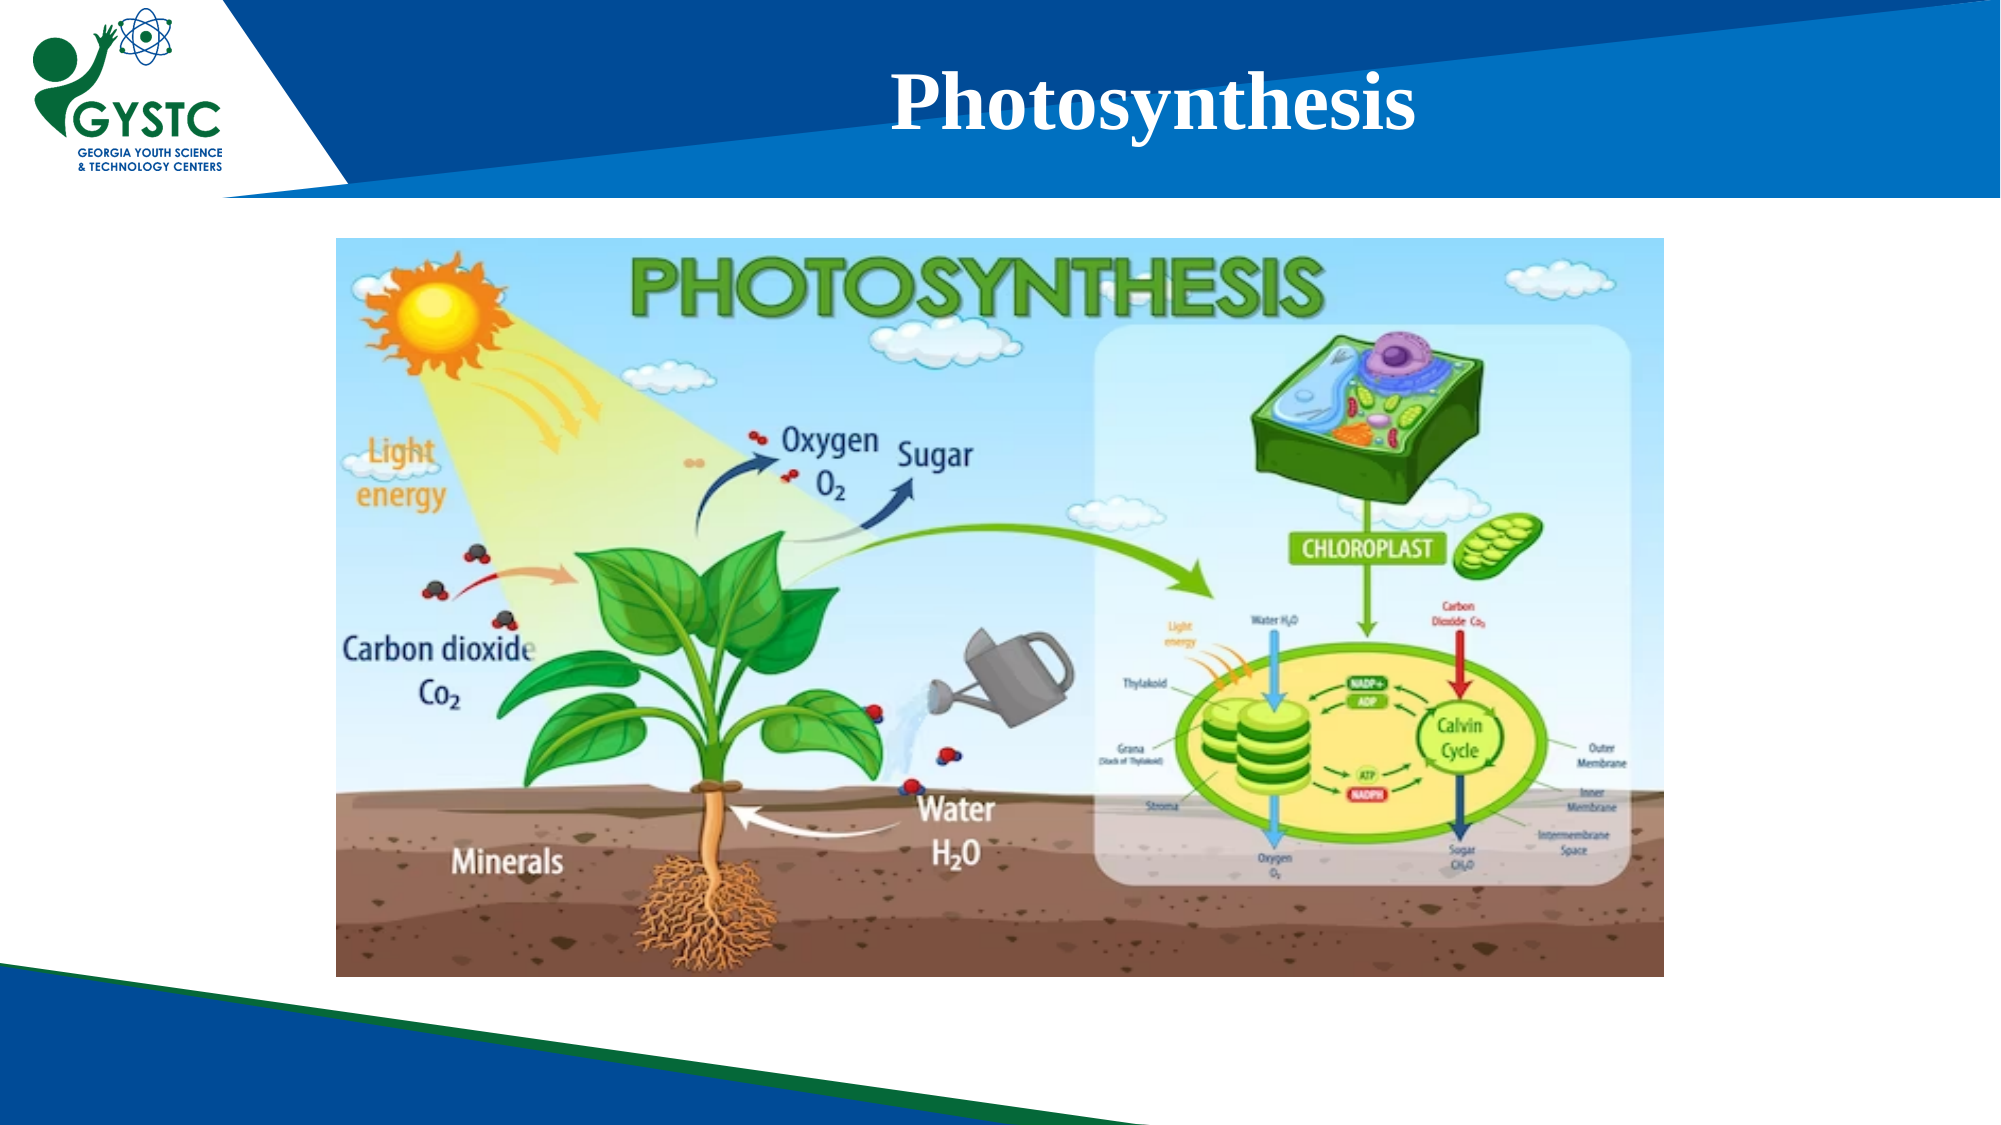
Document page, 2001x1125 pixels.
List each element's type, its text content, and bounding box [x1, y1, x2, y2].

list [1012, 374, 1863, 1014]
picture [0, 0, 2001, 1125]
text_box [883, 171, 2000, 374]
text_box Photosynthesis [323, 39, 1985, 155]
